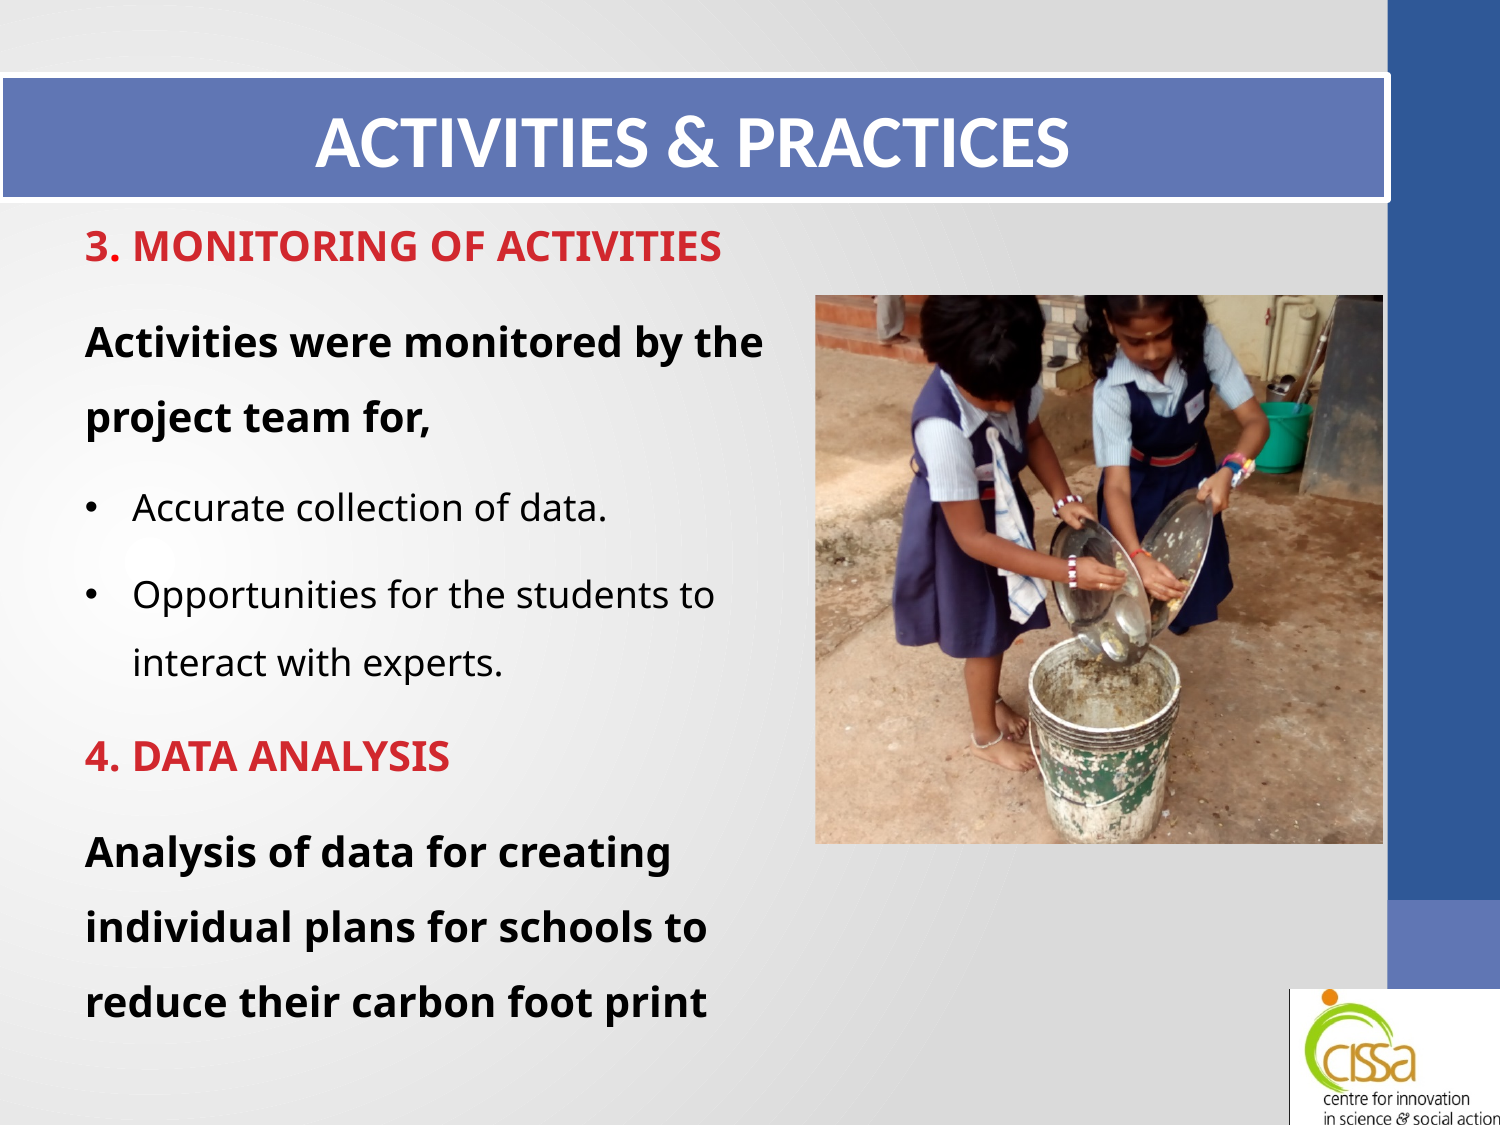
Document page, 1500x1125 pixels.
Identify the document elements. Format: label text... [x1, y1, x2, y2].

text_box 3. MONITORING OF ACTIVITIES Activities were monitored by the project team for, Accurate collection of data. Opportunities for the students to interact with experts. 4. DATA ANALYSIS Analysis of data for creating individual plans for schools to reduce their carbon foot print [70, 203, 793, 1033]
picture [814, 294, 1384, 845]
picture [1288, 989, 1500, 1125]
text_box ACTIVITIES & PRACTICES [0, 72, 1391, 203]
